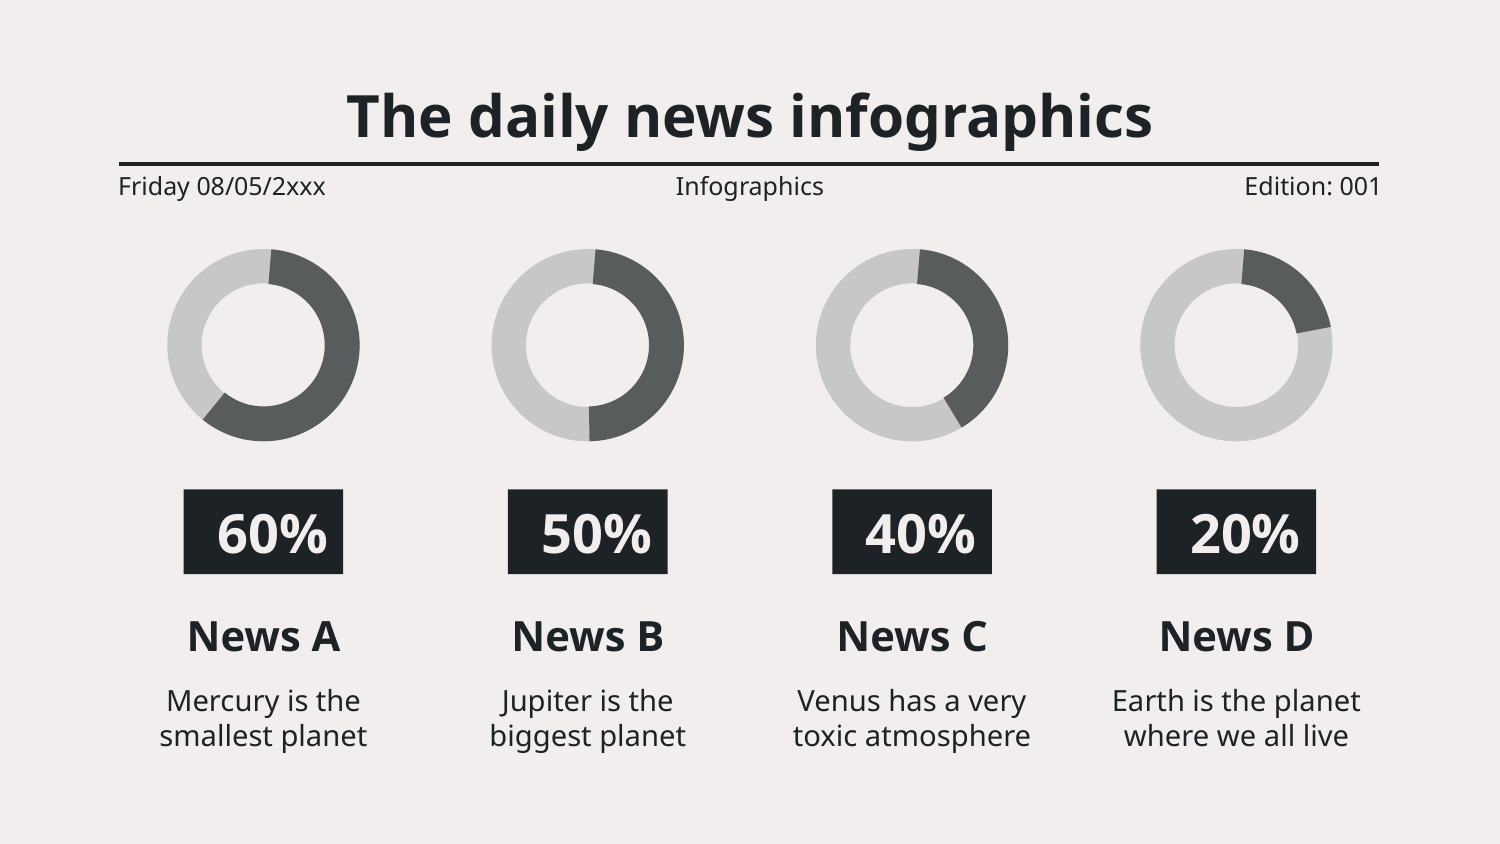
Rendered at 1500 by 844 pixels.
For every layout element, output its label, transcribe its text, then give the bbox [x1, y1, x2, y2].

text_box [115, 489, 412, 757]
text_box Infographics [623, 171, 877, 200]
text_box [1140, 248, 1333, 442]
title The daily news infographics [120, 79, 1380, 149]
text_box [764, 489, 1061, 757]
text_box Edition: 001 [1129, 171, 1383, 200]
text_box Friday 08/05/2xxx [118, 171, 371, 200]
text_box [491, 248, 685, 442]
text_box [1088, 489, 1385, 757]
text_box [815, 248, 1009, 442]
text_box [167, 248, 360, 442]
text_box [439, 489, 736, 757]
